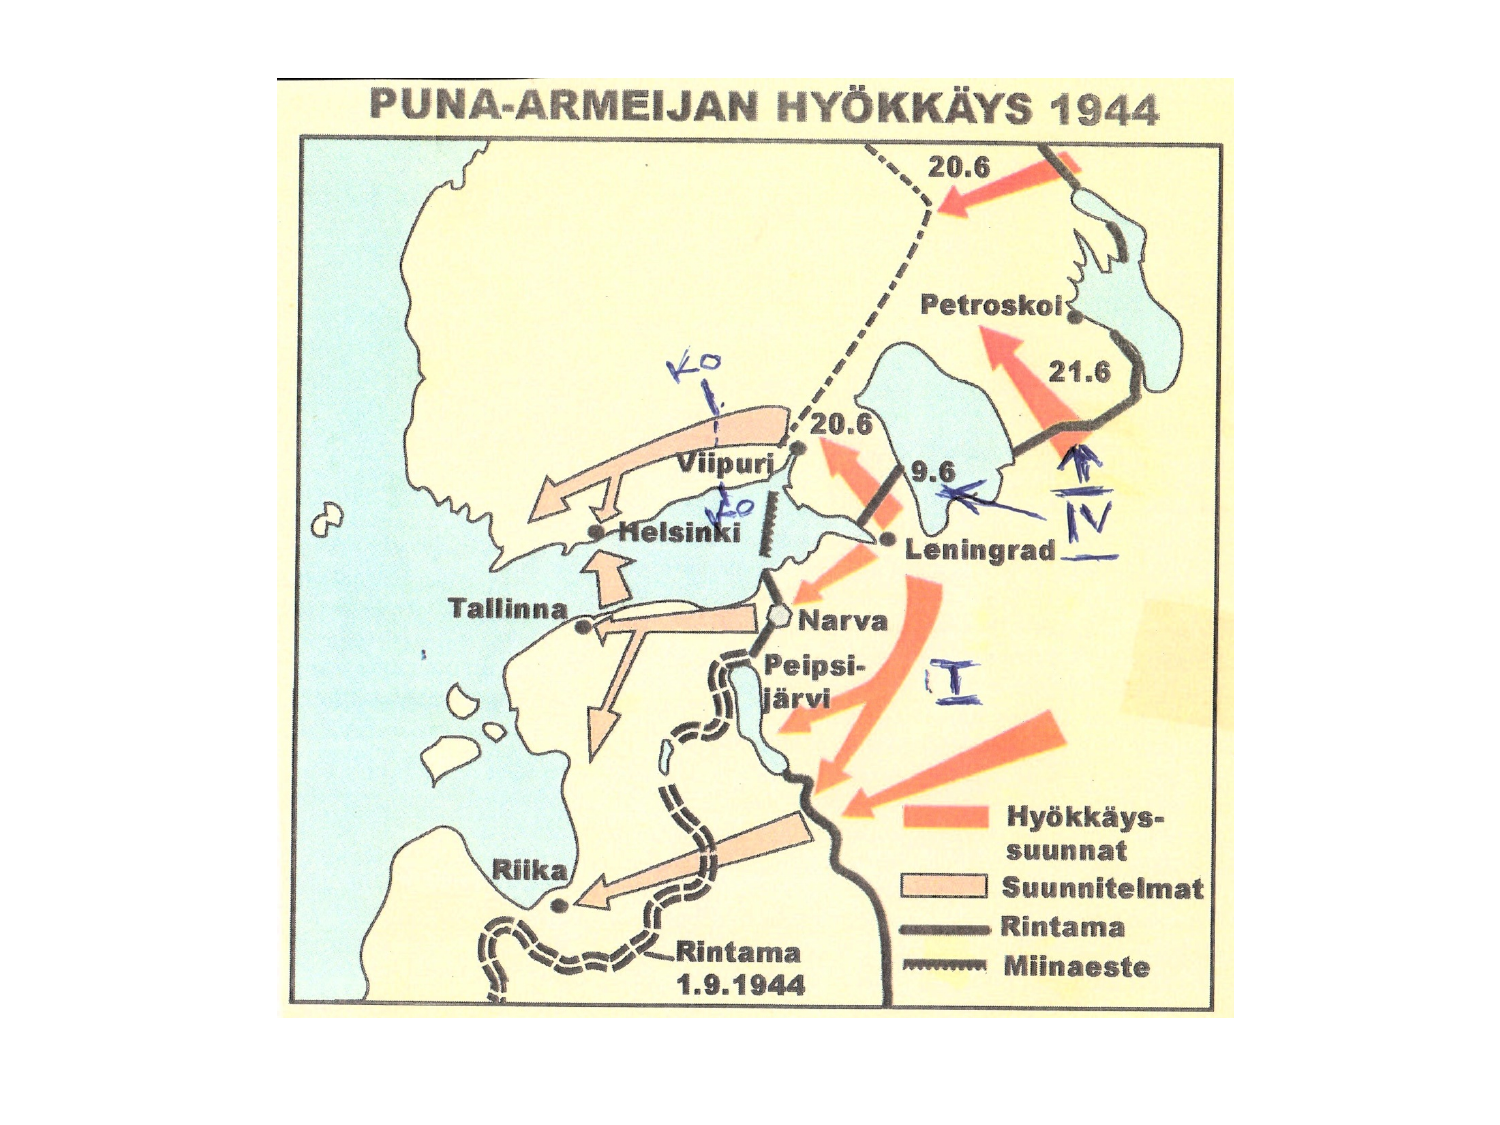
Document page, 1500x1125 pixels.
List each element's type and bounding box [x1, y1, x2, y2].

picture [277, 77, 1234, 1018]
